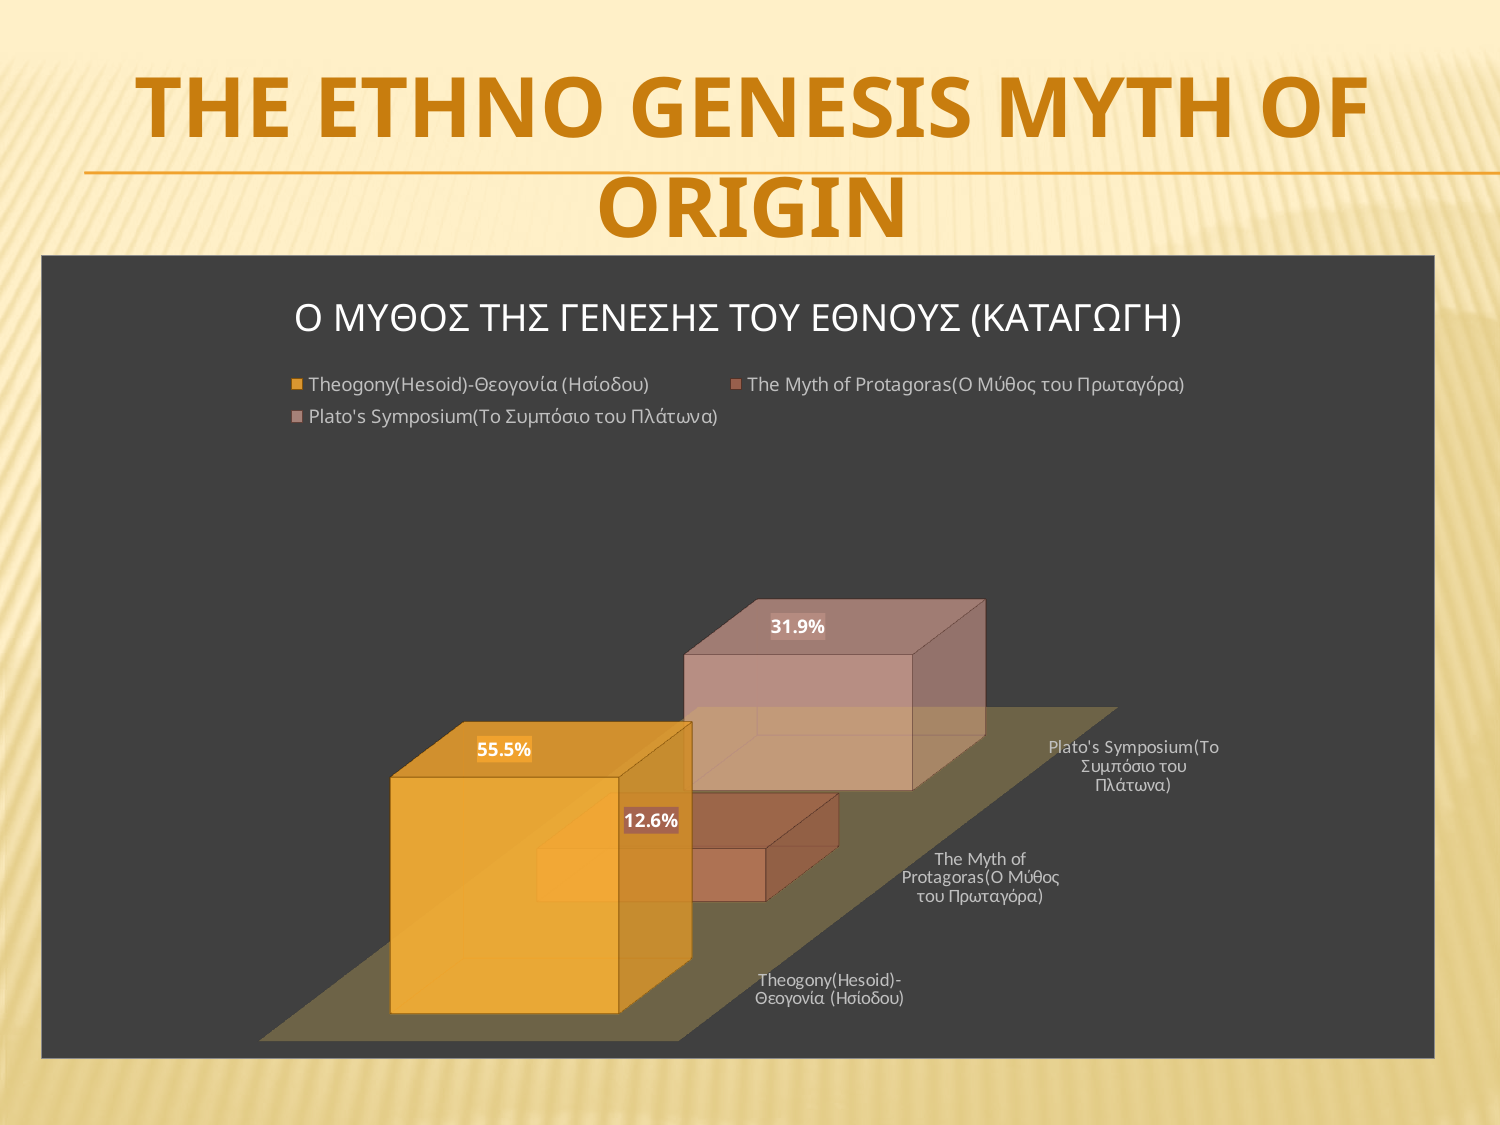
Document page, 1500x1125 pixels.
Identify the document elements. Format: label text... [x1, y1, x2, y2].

text_box THE ETHNO GENESIS MYTH OF ORIGIN [29, 46, 1477, 262]
chart [40, 254, 1436, 1059]
